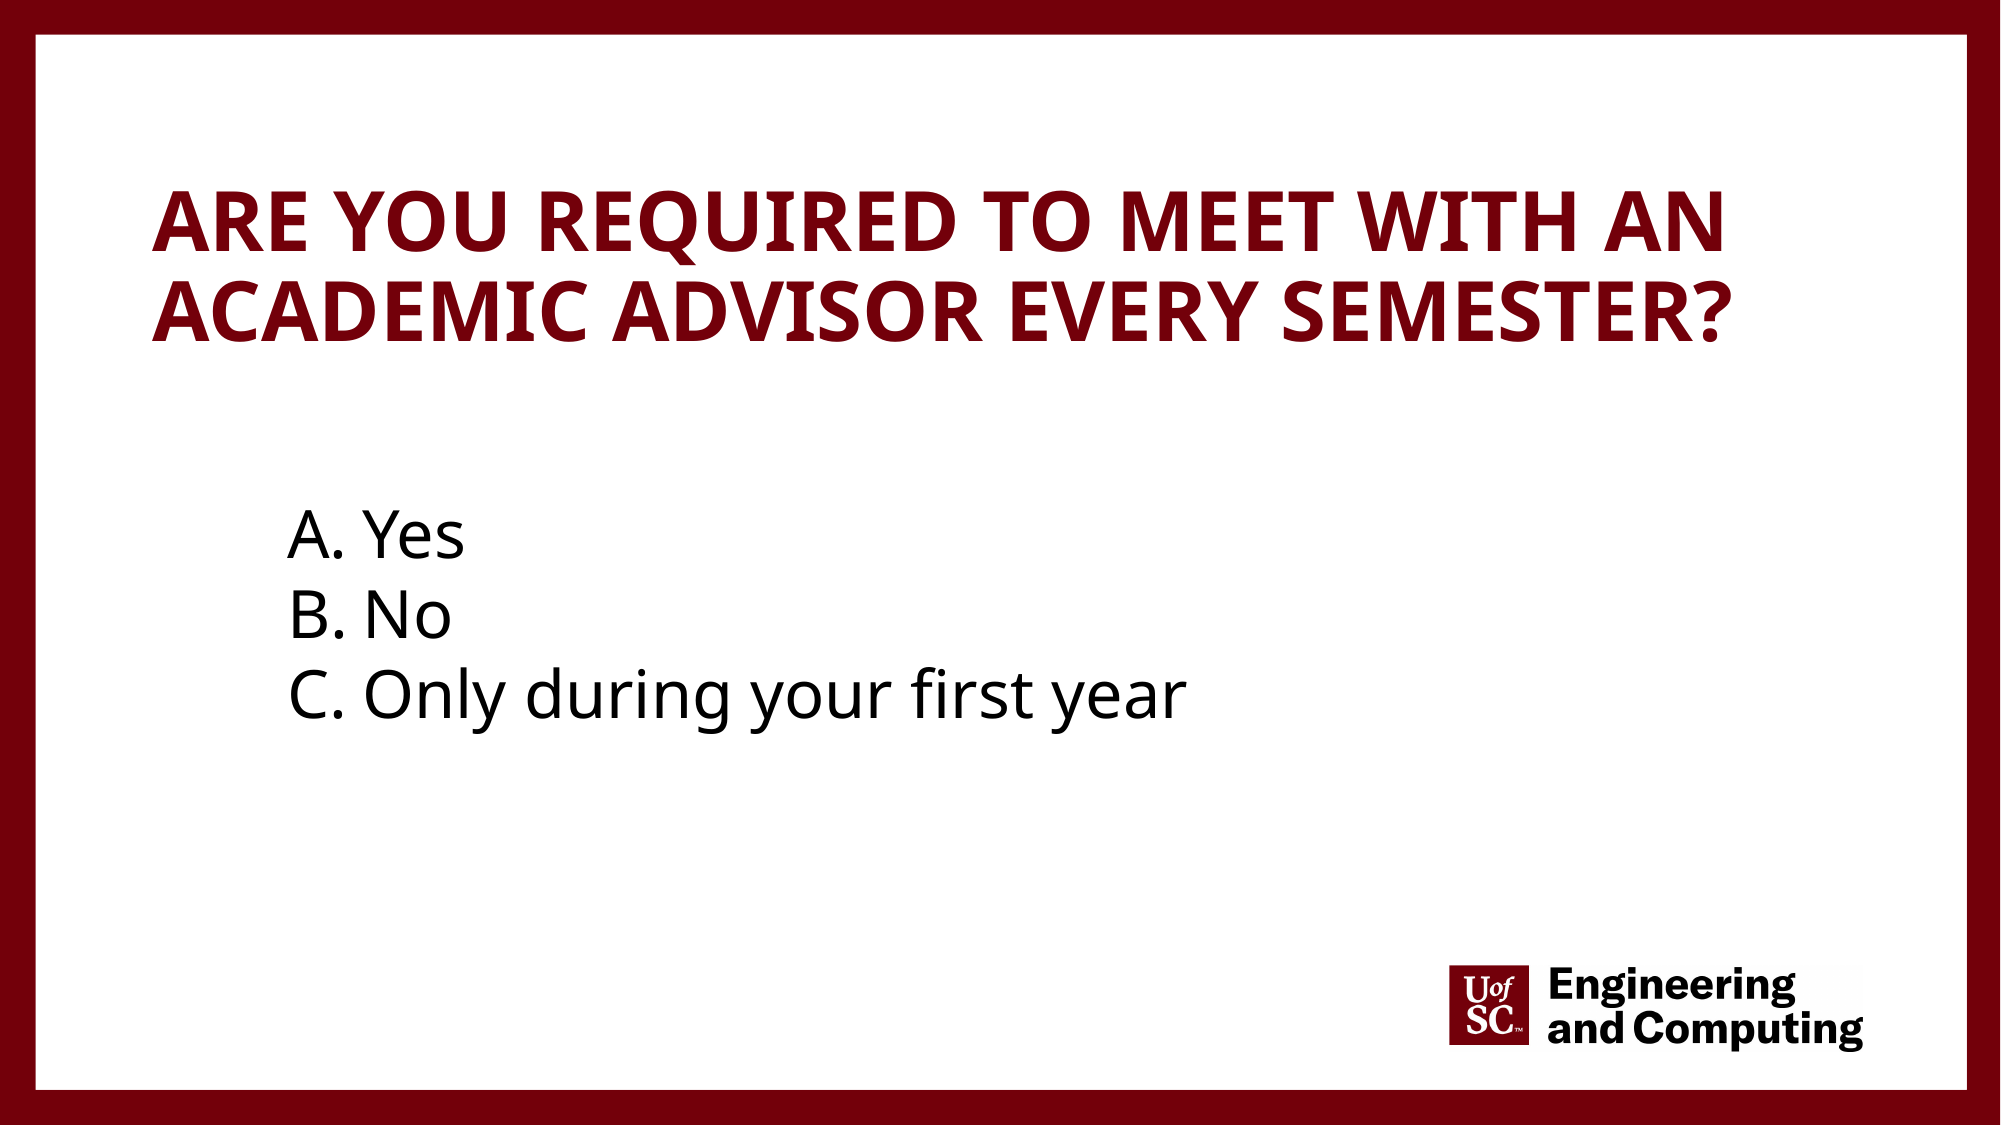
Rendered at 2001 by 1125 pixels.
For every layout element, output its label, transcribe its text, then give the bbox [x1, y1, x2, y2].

list Yes No Only during your first year [137, 307, 1863, 946]
picture [0, 0, 2001, 1125]
title Are you required to meet with an academic advisor every semester? [137, 229, 1863, 307]
